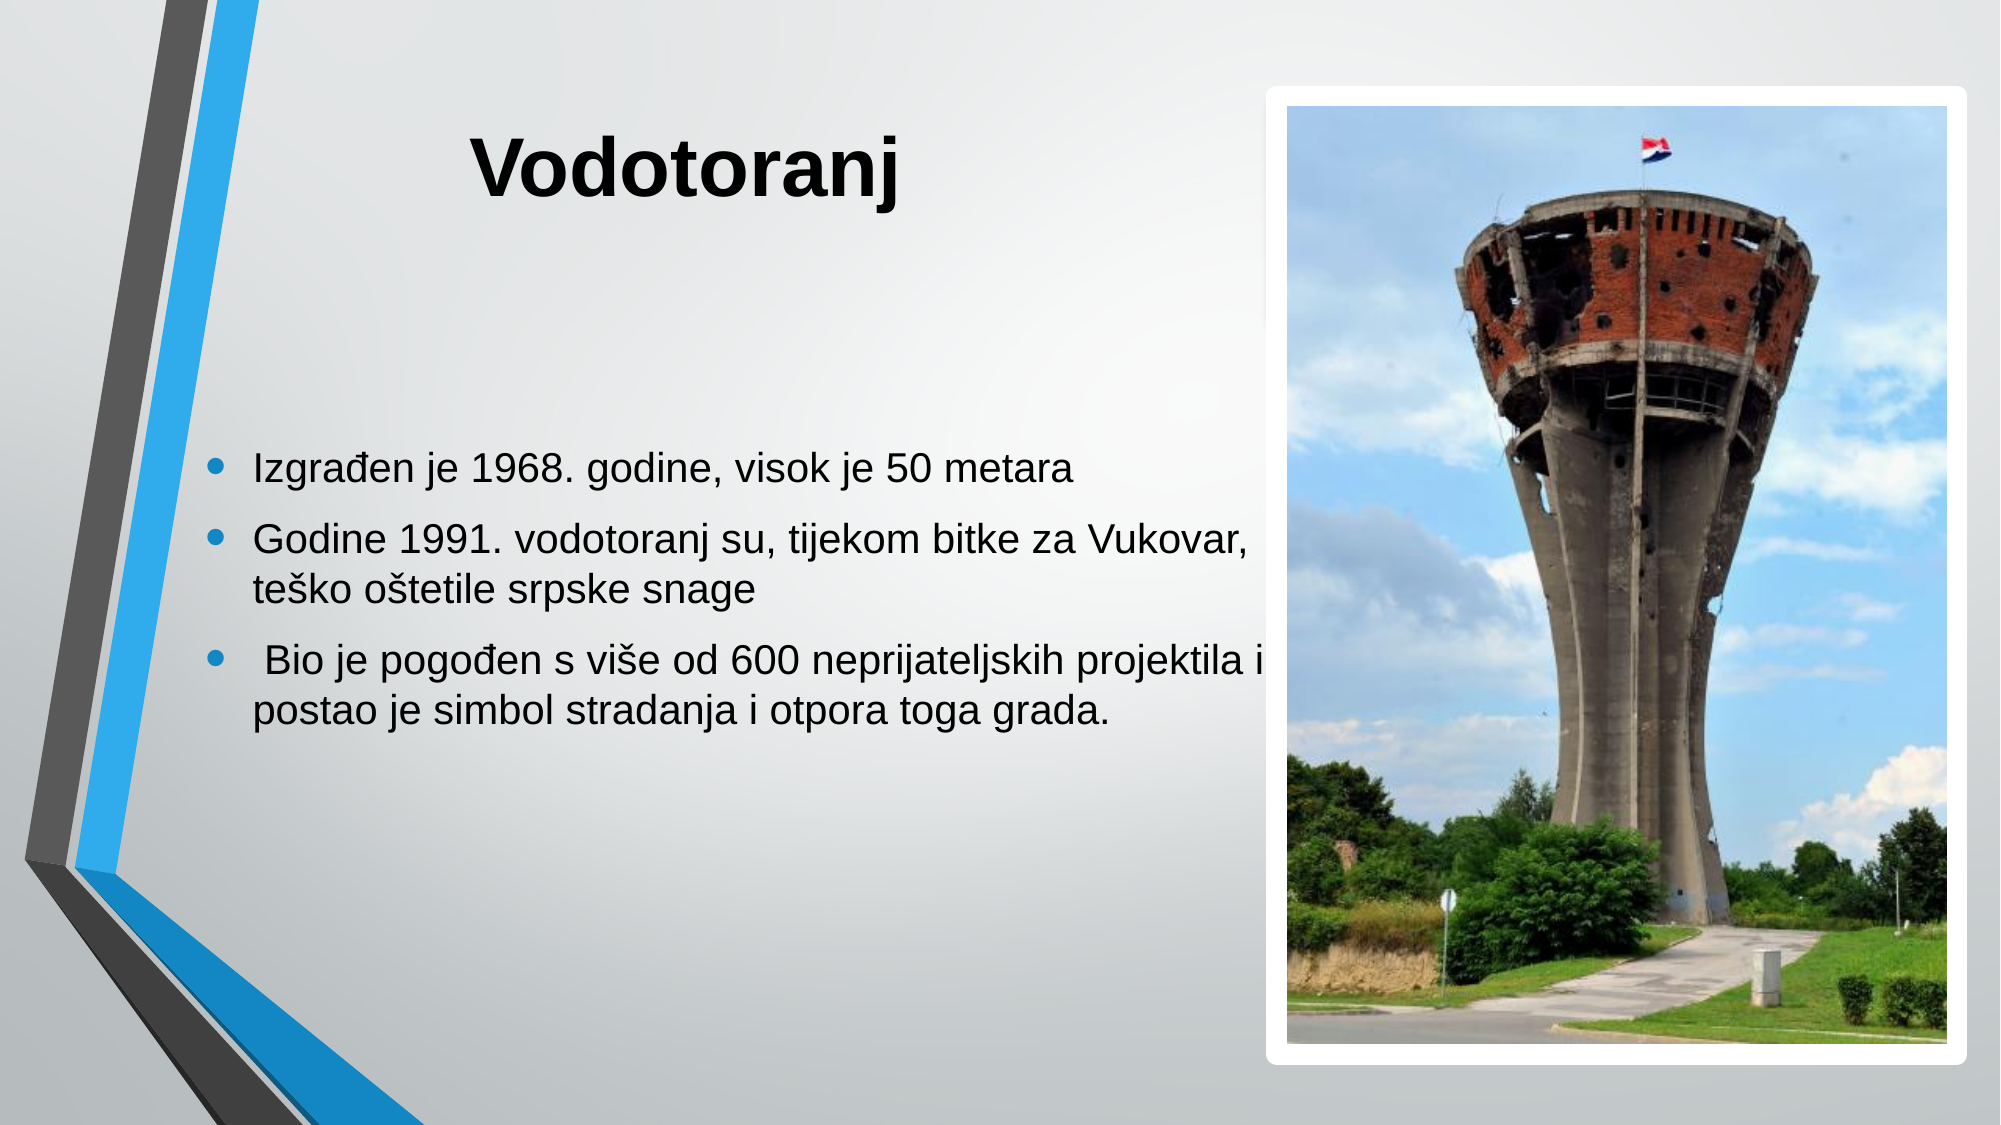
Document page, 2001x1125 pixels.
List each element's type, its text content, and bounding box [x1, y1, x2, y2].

picture [1286, 106, 1947, 1045]
title Vodotoranj [167, 44, 1205, 281]
list Izgrađen je 1968. godine, visok je 50 metara Godine 1991. vodotoranj su, tijekom bitke za Vukovar, teško oštetile srpske snage Bio je pogođen s više od 600 neprijateljskih projektila i postao je simbol stradanja i otpora toga grada. [190, 371, 1266, 885]
